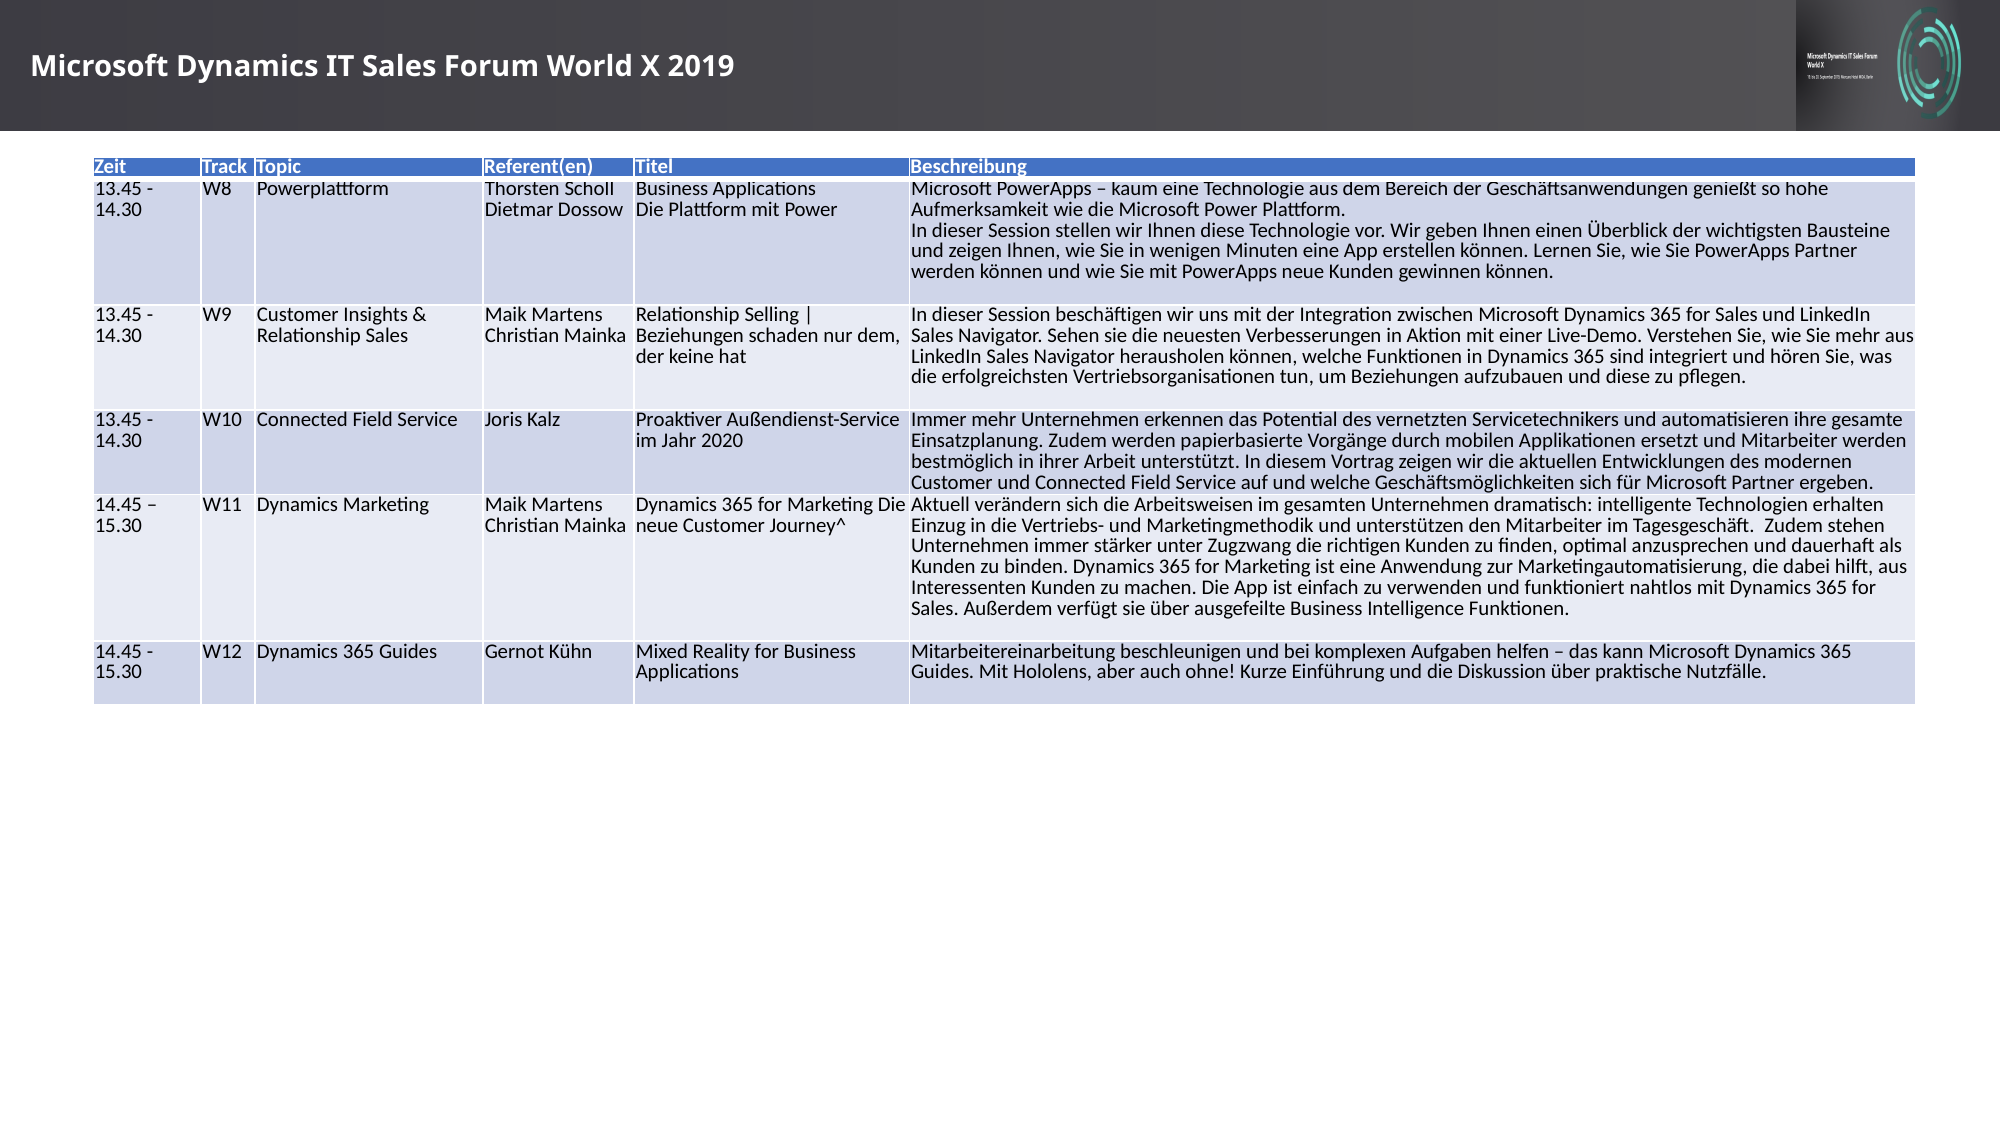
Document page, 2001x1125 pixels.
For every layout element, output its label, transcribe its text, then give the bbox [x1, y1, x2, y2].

table_cell 14.45 – 15.30 [94, 495, 200, 640]
table_cell W12 [202, 642, 254, 704]
table_cell 13.45 - 14.30 [94, 411, 200, 494]
table_cell 13.45 - 14.30 [94, 306, 200, 409]
table_cell Immer mehr Unternehmen erkennen das Potential des vernetzten Servicetechnikers und automatisieren ihre gesamte Einsatzplanung. Zudem werden papierbasierte Vorgänge durch mobilen Applikationen ersetzt und Mitarbeiter werden bestmöglich in ihrer Arbeit unterstützt. In diesem Vortrag zeigen wir die aktuellen Entwicklungen des modernen Customer und Connected Field Service auf und welche Geschäftsmöglichkeiten sich für Microsoft Partner ergeben. [910, 411, 1915, 494]
table_cell Dynamics 365 for Marketing Die neue Customer Journey^ [635, 495, 909, 640]
table_cell 13.45 - 14.30 [94, 182, 200, 304]
table_header Zeit [94, 158, 200, 176]
table_cell Maik Martens Christian Mainka [484, 306, 633, 409]
table_cell Microsoft PowerApps – kaum eine Technologie aus dem Bereich der Geschäftsanwendungen genießt so hohe Aufmerksamkeit wie die Microsoft Power Plattform. In dieser Session stellen wir Ihnen diese Technologie vor. Wir geben Ihnen einen Überblick der wichtigsten Bausteine und zeigen Ihnen, wie Sie in wenigen Minuten eine App erstellen können. Lernen Sie, wie Sie PowerApps Partner werden können und wie Sie mit PowerApps neue Kunden gewinnen können. [910, 182, 1915, 304]
table_cell Proaktiver Außendienst-Service im Jahr 2020 [635, 411, 909, 494]
table_header Referent(en) [484, 158, 633, 176]
table_cell Dynamics Marketing [256, 495, 482, 640]
table_cell 14.45 - 15.30 [94, 642, 200, 704]
table_header Track [202, 158, 254, 176]
table_cell Relationship Selling | Beziehungen schaden nur dem, der keine hat [635, 306, 909, 409]
table_cell Gernot Kühn [484, 642, 633, 704]
table_cell Business Applications Die Plattform mit Power [635, 182, 909, 304]
table_cell W11 [202, 495, 254, 640]
table_cell Maik Martens Christian Mainka [484, 495, 633, 640]
table_cell Aktuell verändern sich die Arbeitsweisen im gesamten Unternehmen dramatisch: intelligente Technologien erhalten Einzug in die Vertriebs- und Marketingmethodik und unterstützen den Mitarbeiter im Tagesgeschäft. Zudem stehen Unternehmen immer stärker unter Zugzwang die richtigen Kunden zu finden, optimal anzusprechen und dauerhaft als Kunden zu binden. Dynamics 365 for Marketing ist eine Anwendung zur Marketingautomatisierung, die dabei hilft, aus Interessenten Kunden zu machen. Die App ist einfach zu verwenden und funktioniert nahtlos mit Dynamics 365 for Sales. Außerdem verfügt sie über ausgefeilte Business Intelligence Funktionen. [910, 495, 1915, 640]
table_cell Dynamics 365 Guides [256, 642, 482, 704]
table_cell W9 [202, 306, 254, 409]
table_cell W8 [202, 182, 254, 304]
table_header Topic [256, 158, 482, 176]
table_cell Thorsten Scholl Dietmar Dossow [484, 182, 633, 304]
table_cell In dieser Session beschäftigen wir uns mit der Integration zwischen Microsoft Dynamics 365 for Sales und LinkedIn Sales Navigator. Sehen sie die neuesten Verbesserungen in Aktion mit einer Live-Demo. Verstehen Sie, wie Sie mehr aus LinkedIn Sales Navigator herausholen können, welche Funktionen in Dynamics 365 sind integriert und hören Sie, was die erfolgreichsten Vertriebsorganisationen tun, um Beziehungen aufzubauen und diese zu pflegen. [910, 306, 1915, 409]
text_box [0, 0, 2000, 131]
table_cell Mixed Reality for Business Applications [635, 642, 909, 704]
table_header Beschreibung [910, 158, 1915, 176]
table_cell Powerplattform [256, 182, 482, 304]
table_cell W10 [202, 411, 254, 494]
table_header Titel [635, 158, 909, 176]
table_cell Joris Kalz [484, 411, 633, 494]
table_cell Connected Field Service [256, 411, 482, 494]
table_cell Customer Insights & Relationship Sales [256, 306, 482, 409]
table_cell Mitarbeitereinarbeitung beschleunigen und bei komplexen Aufgaben helfen – das kann Microsoft Dynamics 365 Guides. Mit Hololens, aber auch ohne! Kurze Einführung und die Diskussion über praktische Nutzfälle. [910, 642, 1915, 704]
